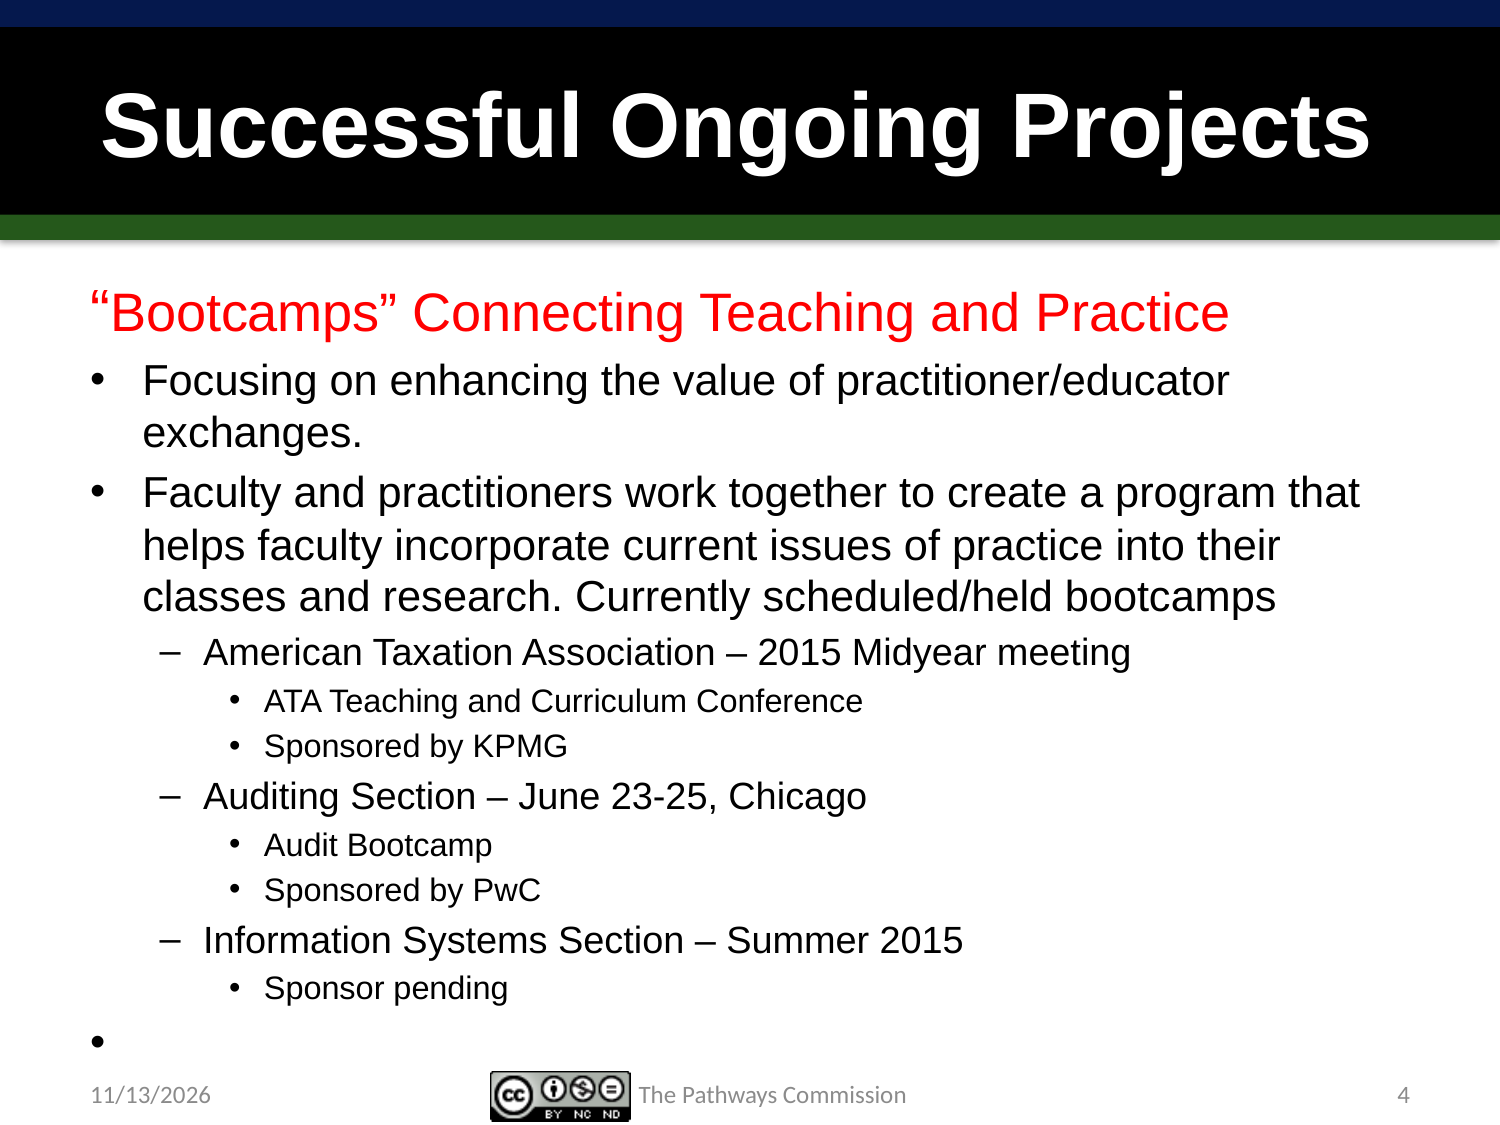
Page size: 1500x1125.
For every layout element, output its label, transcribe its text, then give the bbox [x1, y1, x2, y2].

footer The Pathways Commission [535, 1063, 1011, 1124]
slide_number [75, 1063, 425, 1124]
title Successful Ongoing Projects [0, 27, 1500, 215]
picture [490, 1084, 535, 1122]
slide_number 4 [1074, 1063, 1425, 1124]
list “Bootcamps” Connecting Teaching and Practice Focusing on enhancing the value of practitioner/educator exchanges. Faculty and practitioners work together to create a program that helps faculty incorporate current issues of practice into their classes and research. Currently scheduled/held bootcamps American Taxation Association – 2015 Midyear meeting ATA Teaching and Curriculum Conference Sponsored by KPMG Auditing Section – June 23-25, Chicago Audit Bootcamp Sponsored by PwC Information Systems Section – Summer 2015 Sponsor pending [75, 264, 1448, 1084]
